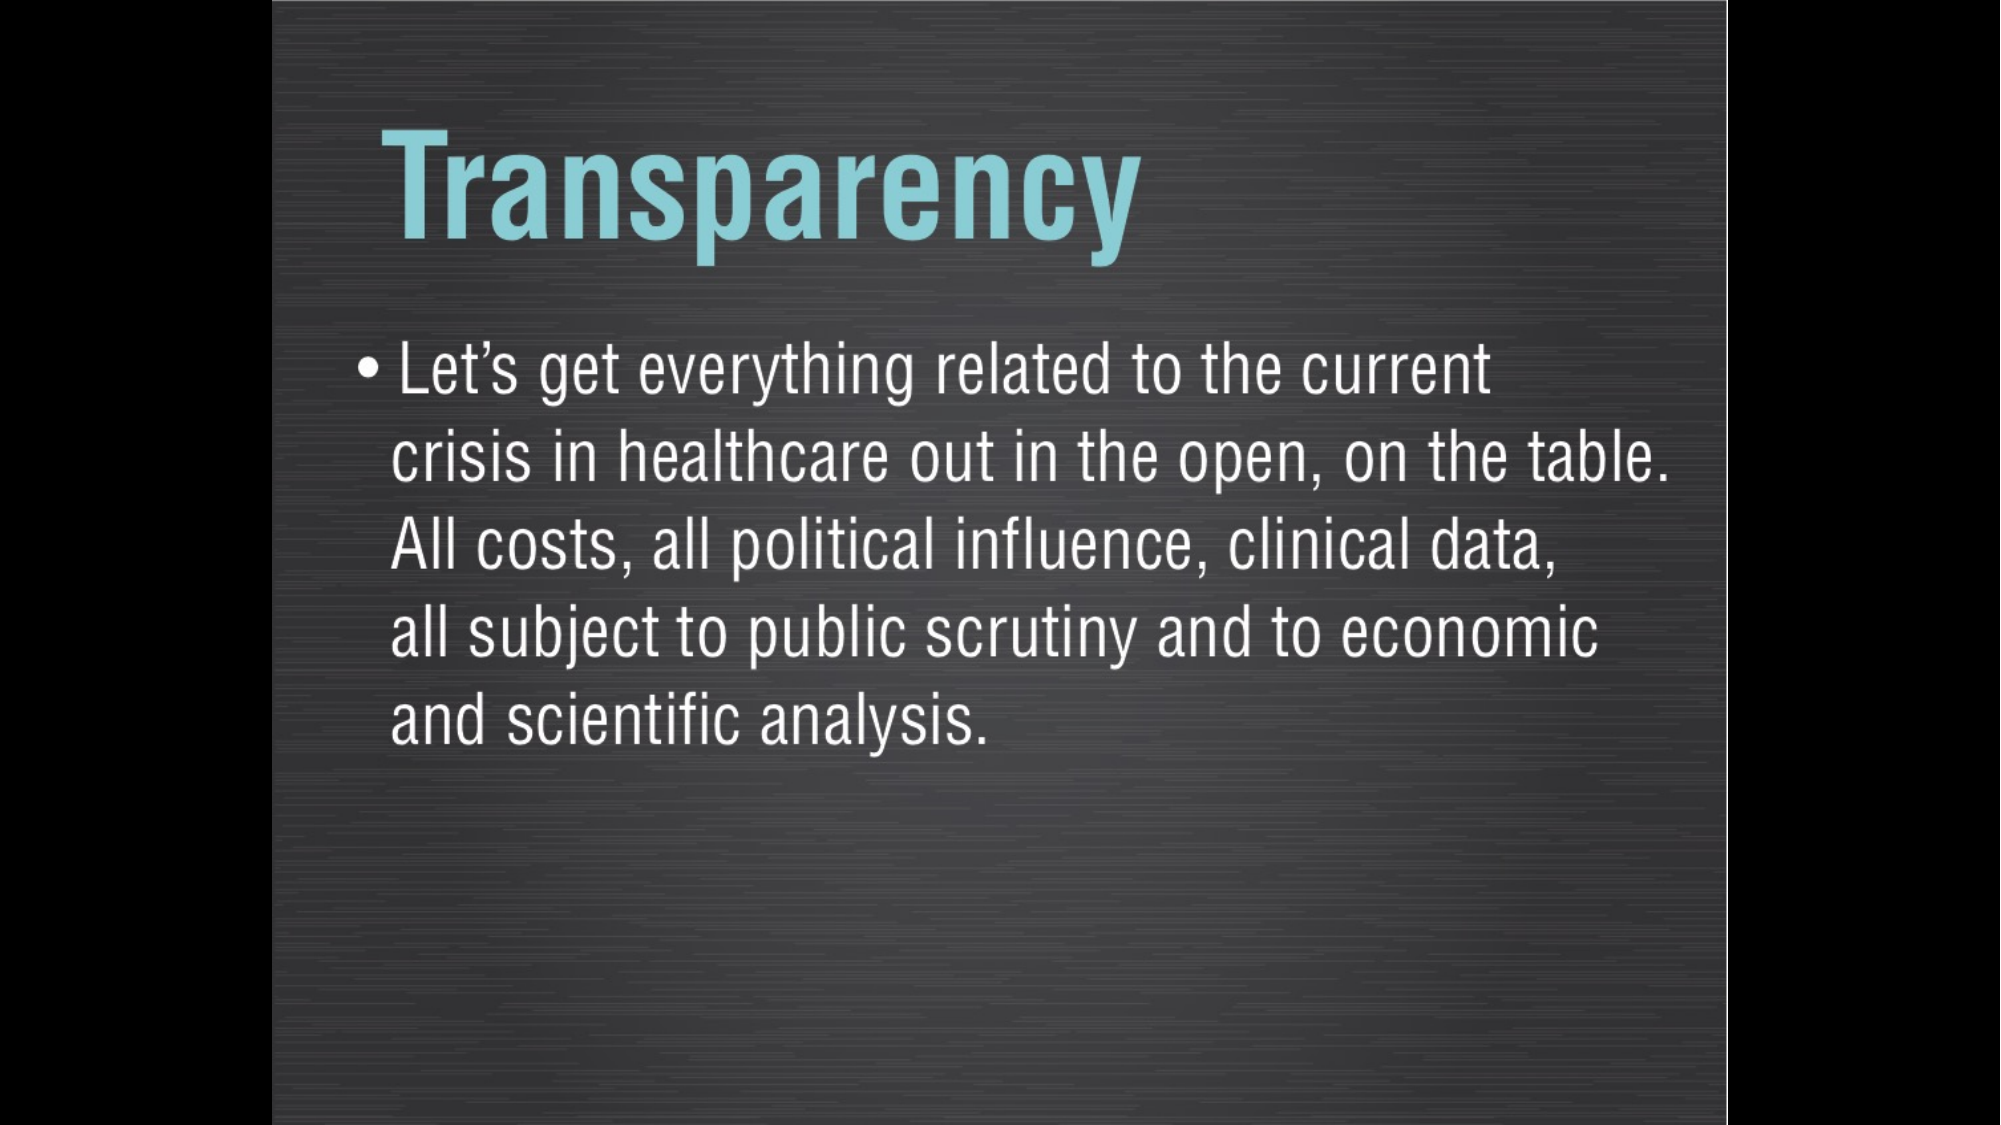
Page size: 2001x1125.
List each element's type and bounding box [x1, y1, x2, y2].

picture [272, 0, 1728, 1125]
text_box [1728, 0, 2000, 1125]
text_box [0, 0, 272, 1125]
